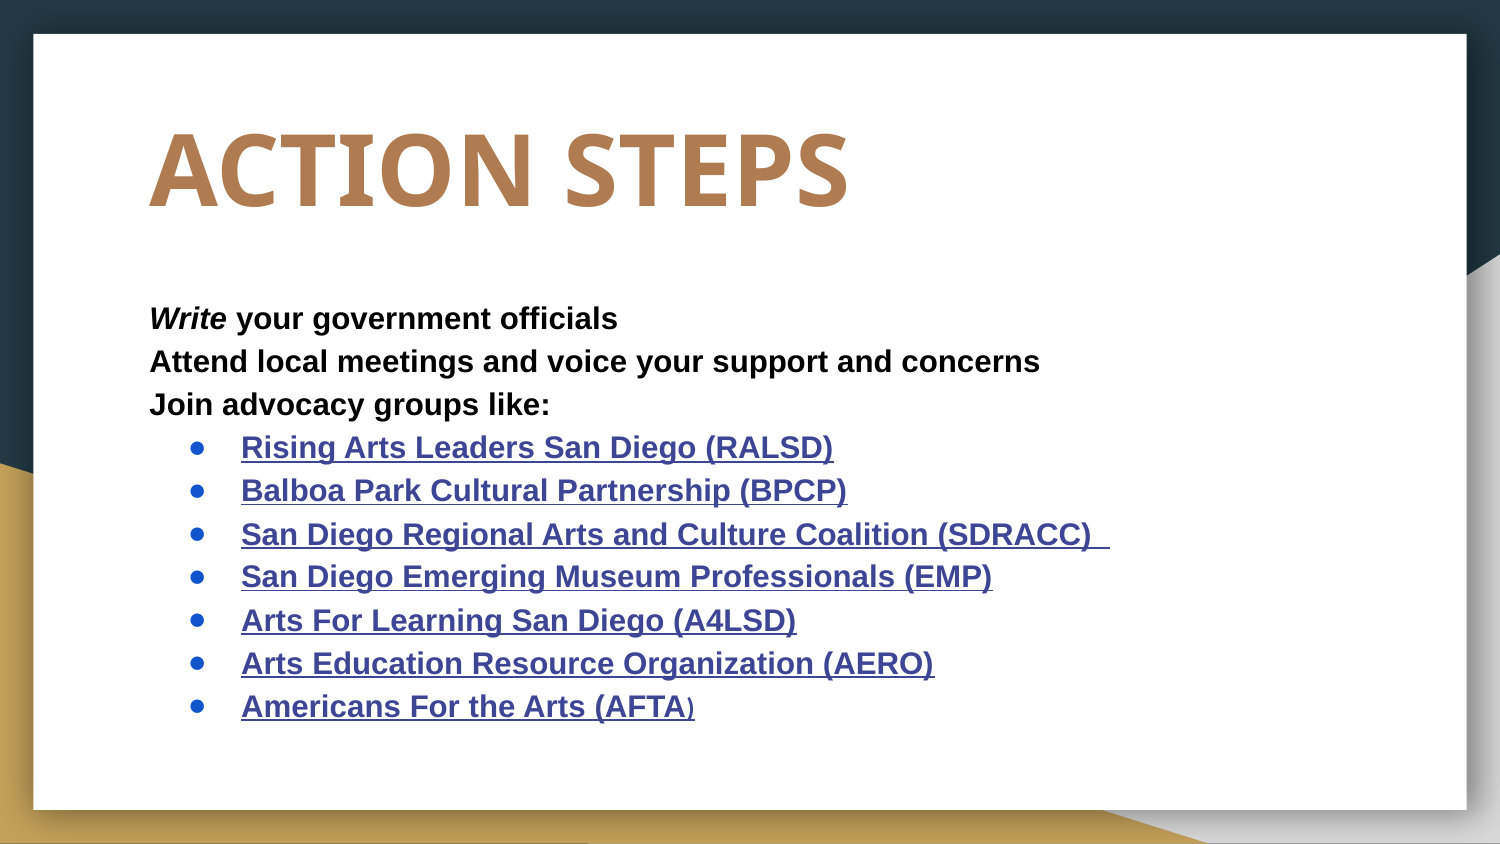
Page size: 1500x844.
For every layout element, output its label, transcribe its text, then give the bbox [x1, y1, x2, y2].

list Write your government officials Attend local meetings and voice your support and concerns Join advocacy groups like: Rising Arts Leaders San Diego (RALSD) Balboa Park Cultural Partnership (BPCP) San Diego Regional Arts and Culture Coalition (SDRACC) San Diego Emerging Museum Professionals (EMP) Arts For Learning San Diego (A4LSD) Arts Education Resource Organization (AERO) Americans For the Arts (AFTA) [134, 277, 1366, 791]
title ACTION STEPS [134, 91, 1366, 237]
